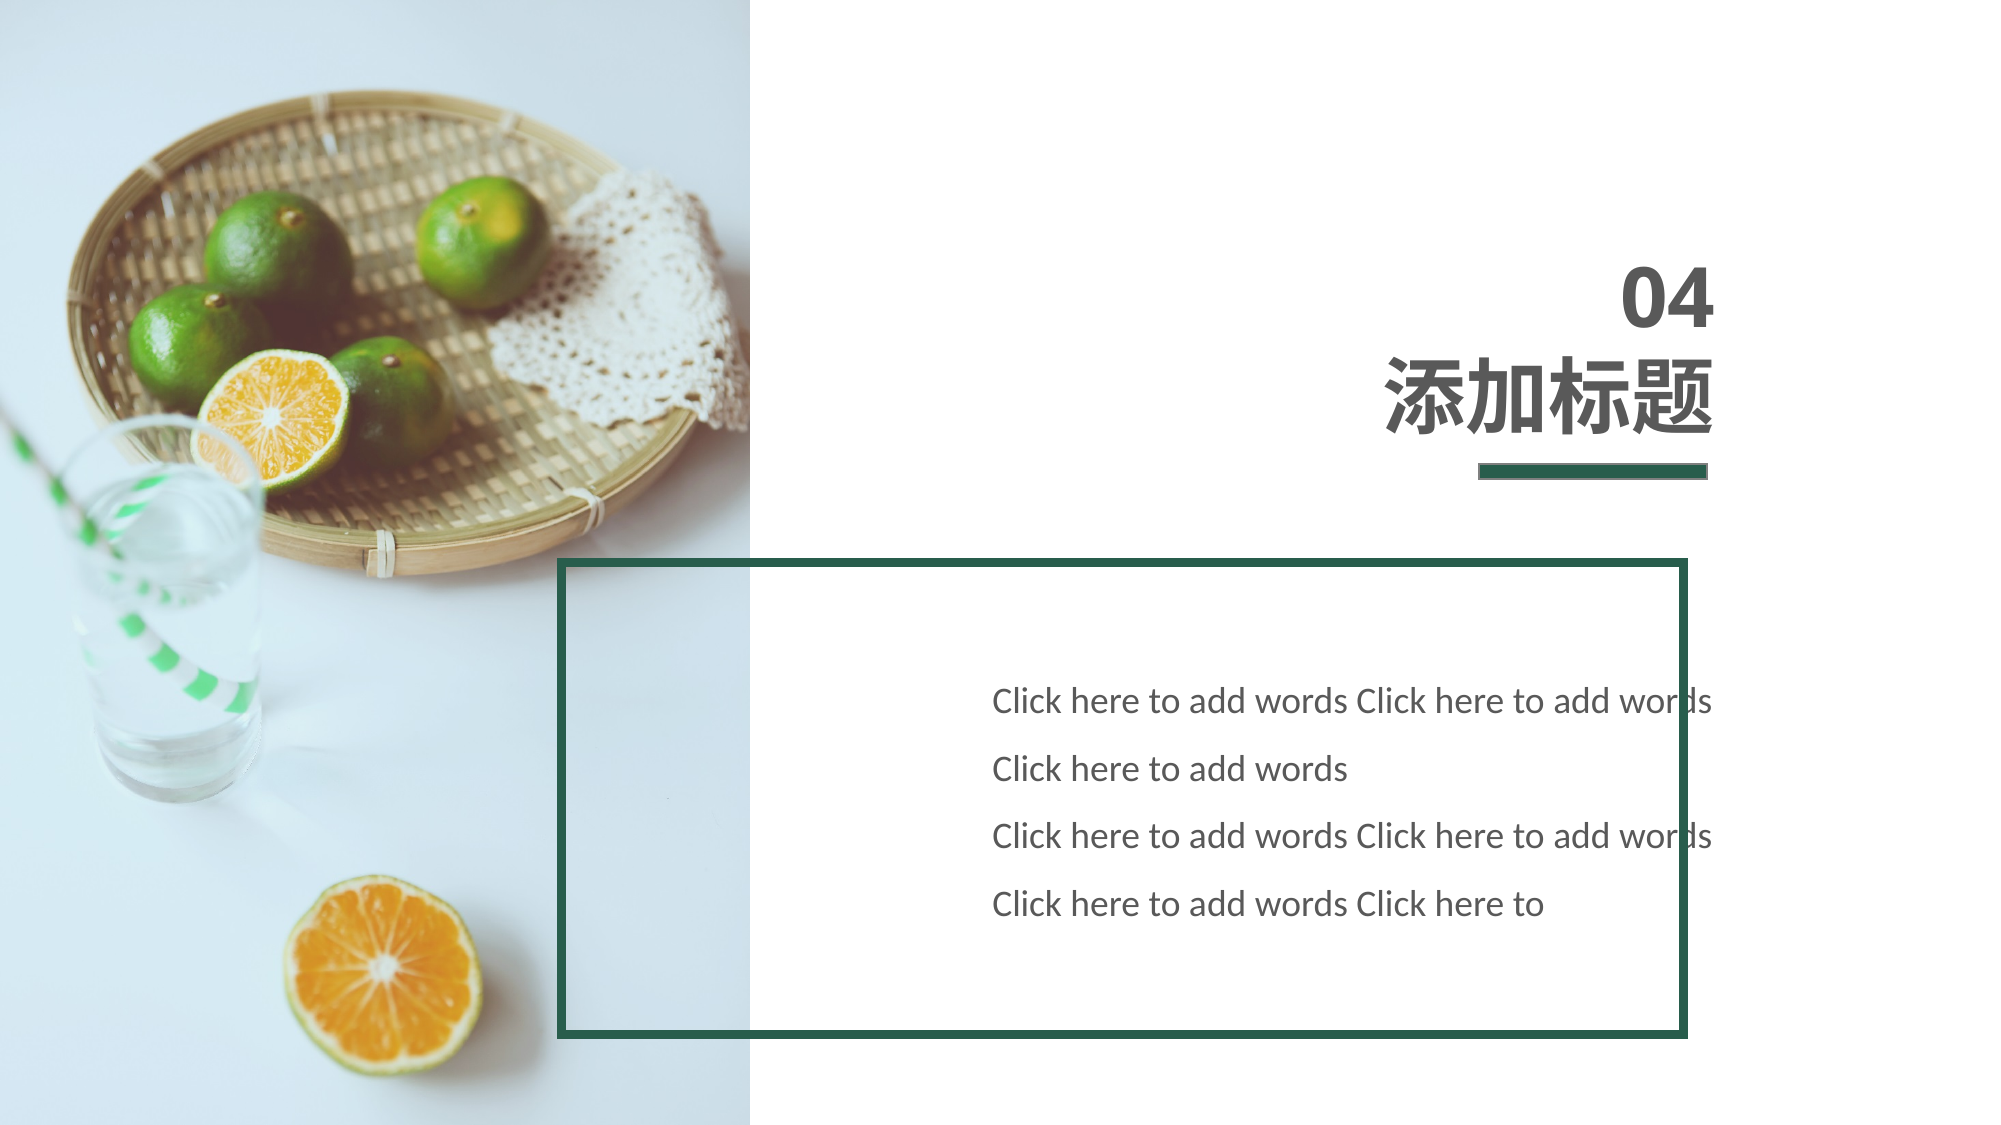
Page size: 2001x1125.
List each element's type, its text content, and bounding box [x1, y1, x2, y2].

picture [0, 0, 750, 1125]
text_box 04 添加标题 [1341, 237, 1730, 452]
text_box Click here to add words Click here to add words Click here to add words Click here to add words Click here to add words Click here to add words Click here to [1685, 646, 1730, 932]
text_box [750, 561, 1685, 1035]
text_box [1478, 463, 1708, 480]
